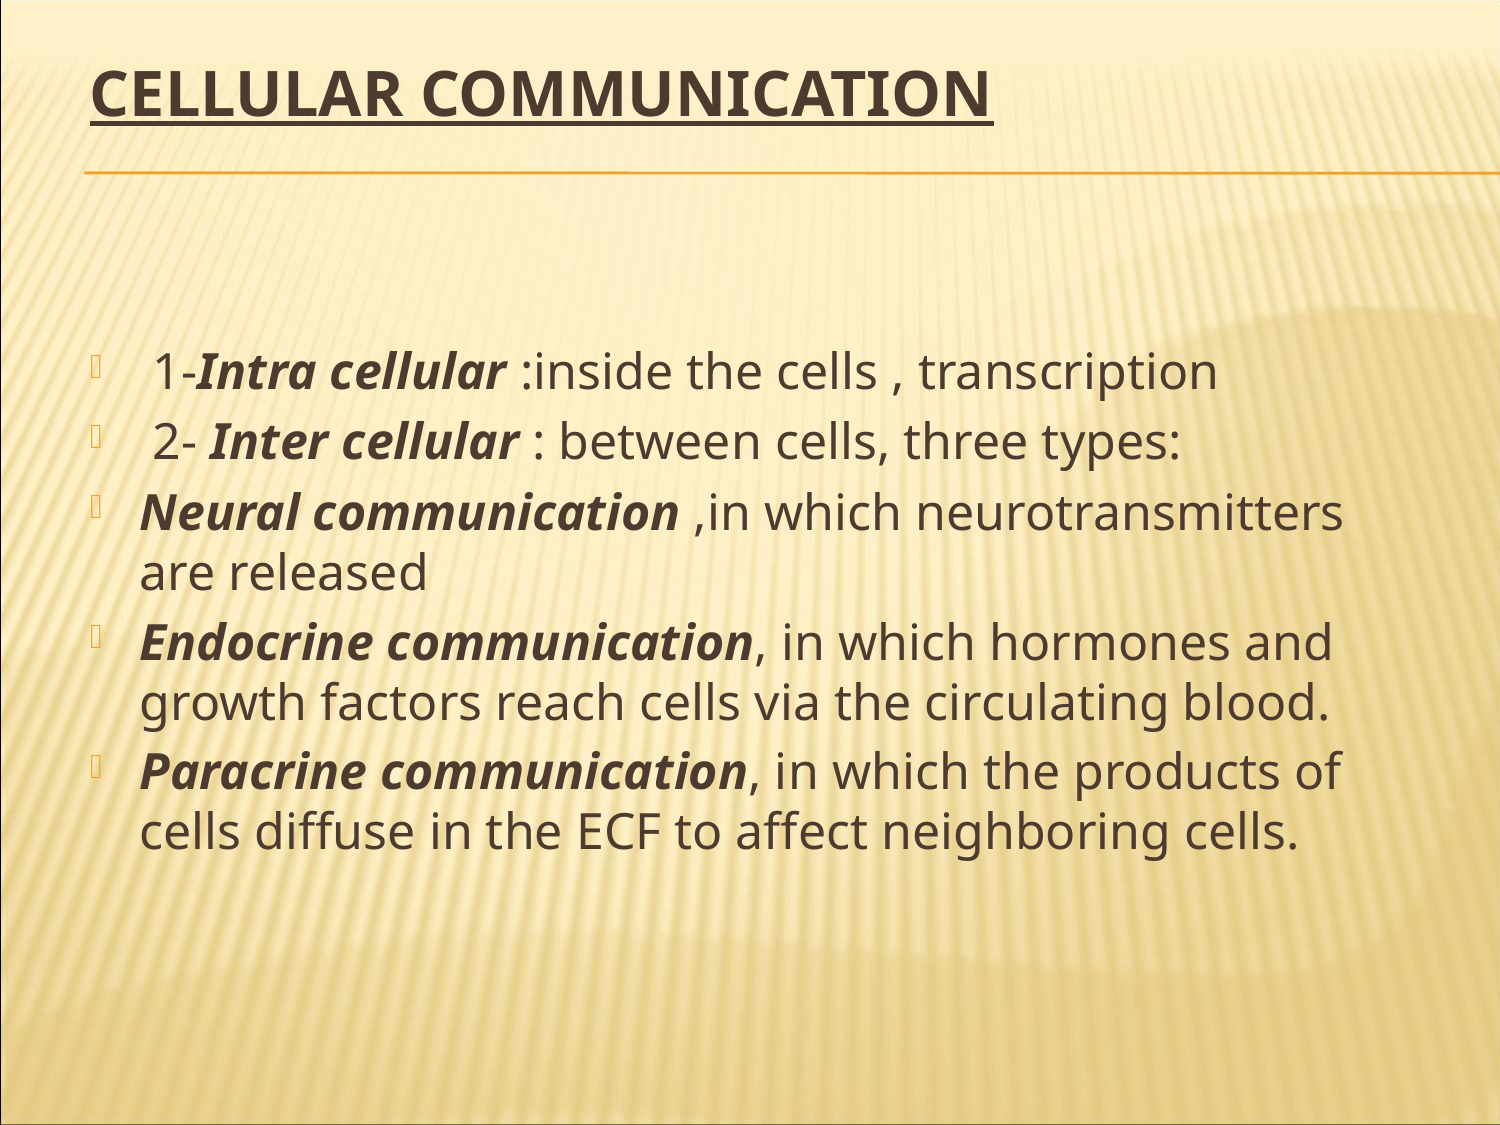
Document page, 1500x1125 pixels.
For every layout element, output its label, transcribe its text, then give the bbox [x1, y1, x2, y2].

picture [0, 0, 1500, 1125]
title Cellular communication [75, 45, 1425, 213]
list 1-Intra cellular :inside the cells , transcription 2- Inter cellular : between cells, three types: Neural communication ,in which neurotransmitters are released Endocrine communication, in which hormones and growth factors reach cells via the circulating blood. Paracrine communication, in which the products of cells diffuse in the ECF to affect neighboring cells. [74, 262, 1426, 951]
